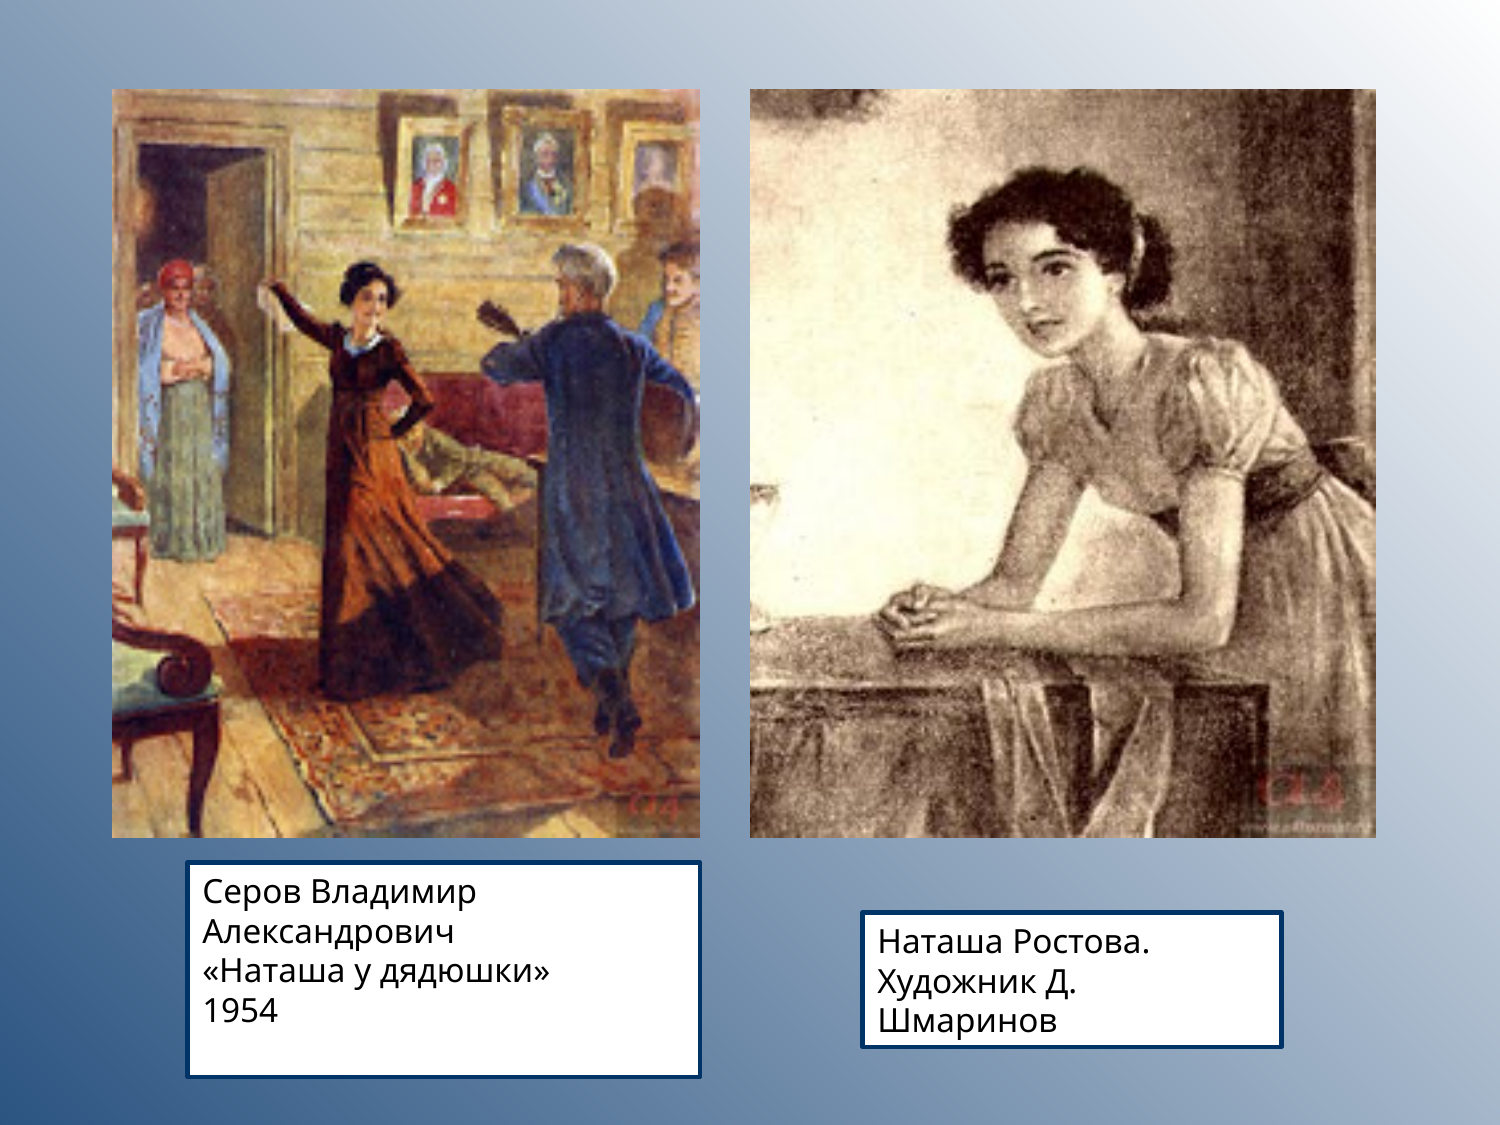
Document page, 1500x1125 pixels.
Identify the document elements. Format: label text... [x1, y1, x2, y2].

text_box Серов Владимир Александрович «Наташа у дядюшки» 1954 [185, 860, 702, 1079]
picture [749, 89, 1377, 838]
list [111, 89, 701, 838]
text_box Наташа Ростова. Художник Д. Шмаринов [860, 910, 1284, 1049]
